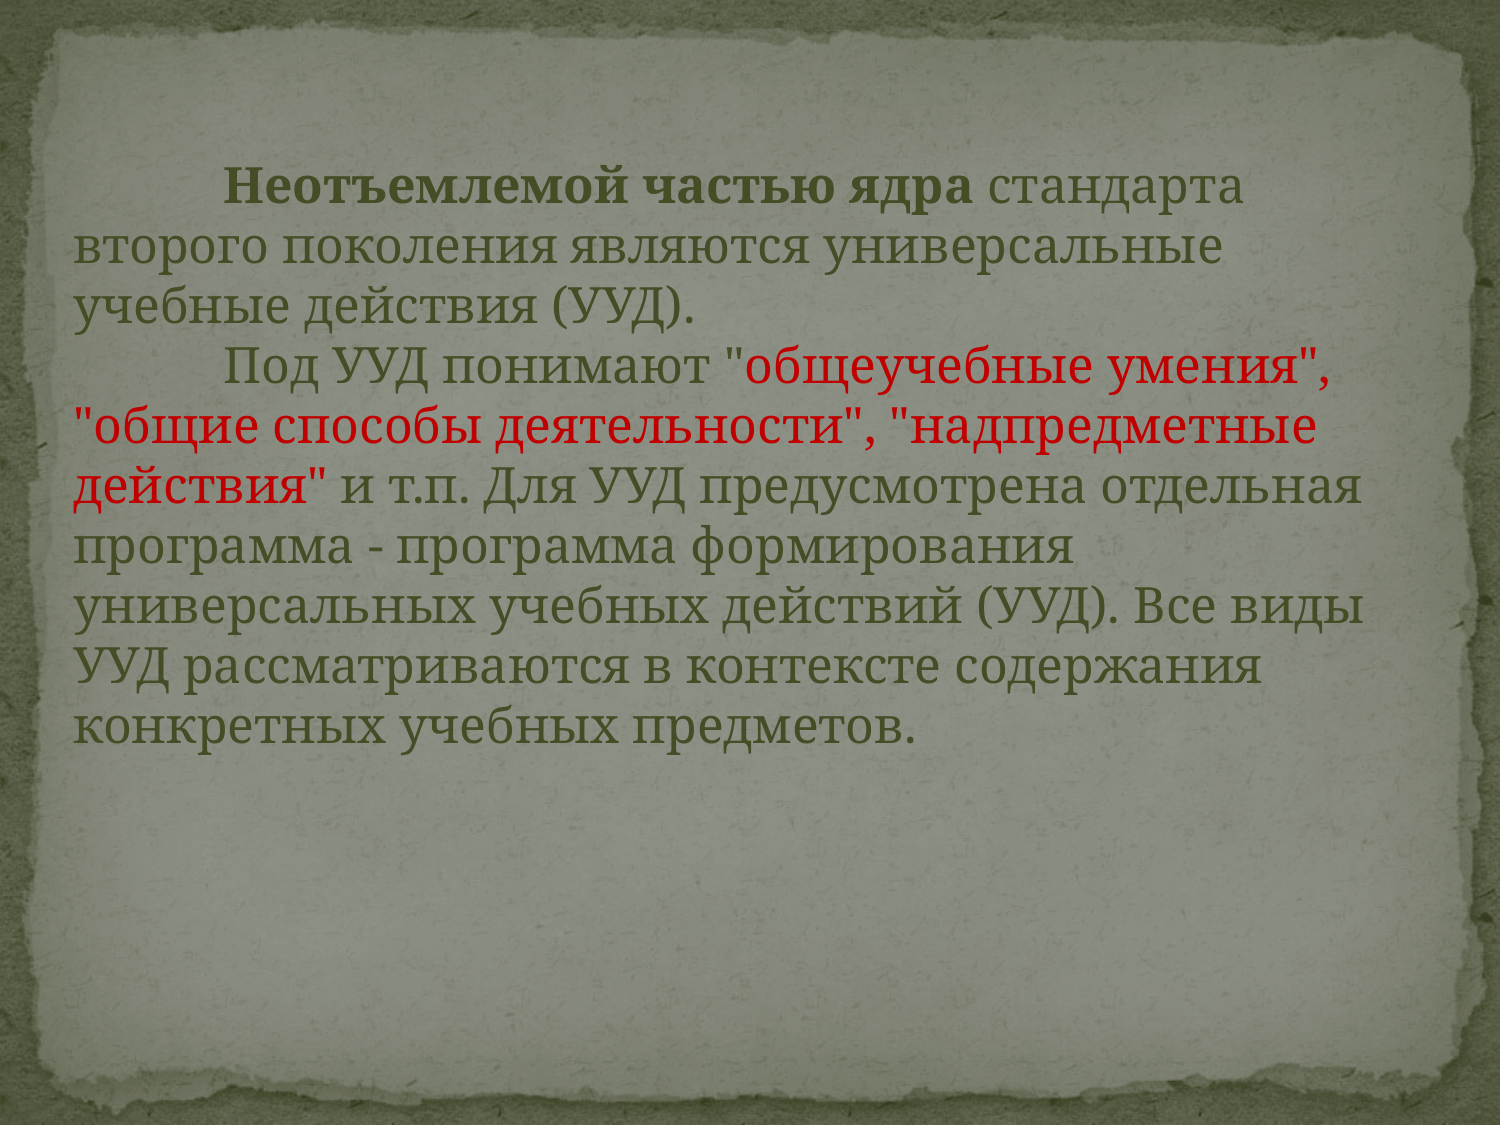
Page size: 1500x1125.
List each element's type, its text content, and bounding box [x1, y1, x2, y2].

text_box Неотъемлемой частью ядра стандарта второго поколения являются универсальные учебные действия (УУД). Под УУД понимают "общеучебные умения", "общие способы деятельности", "надпредметные действия" и т.п. Для УУД предусмотрена отдельная программа - программа формирования универсальных учебных действий (УУД). Все виды УУД рассматриваются в контексте содержания конкретных учебных предметов. [58, 145, 1430, 821]
